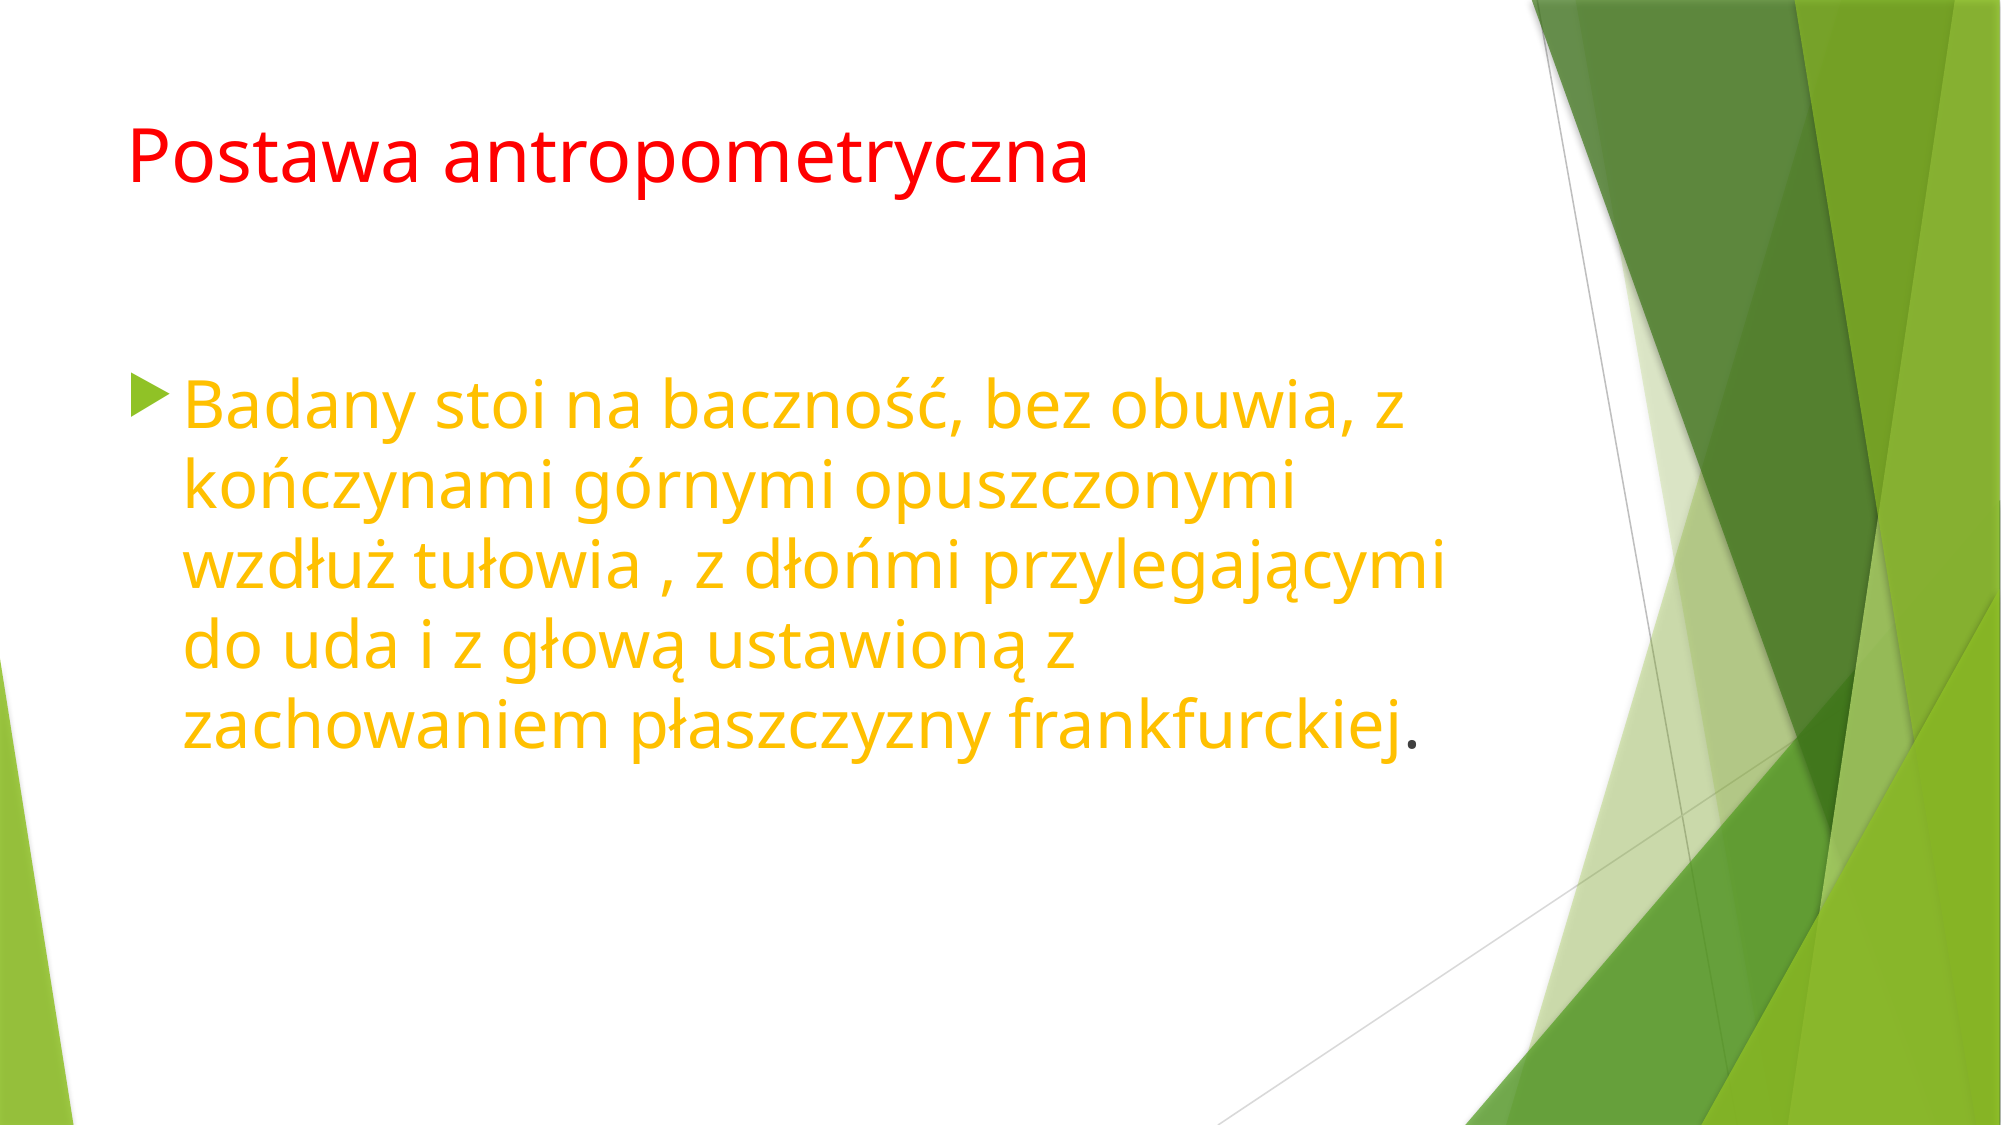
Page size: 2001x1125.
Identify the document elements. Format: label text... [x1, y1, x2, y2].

title Postawa antropometryczna [111, 99, 1522, 317]
list Badany stoi na baczność, bez obuwia, z kończynami górnymi opuszczonymi wzdłuż tułowia , z dłońmi przylegającymi do uda i z głową ustawioną z zachowaniem płaszczyzny frankfurckiej. [111, 354, 1522, 992]
